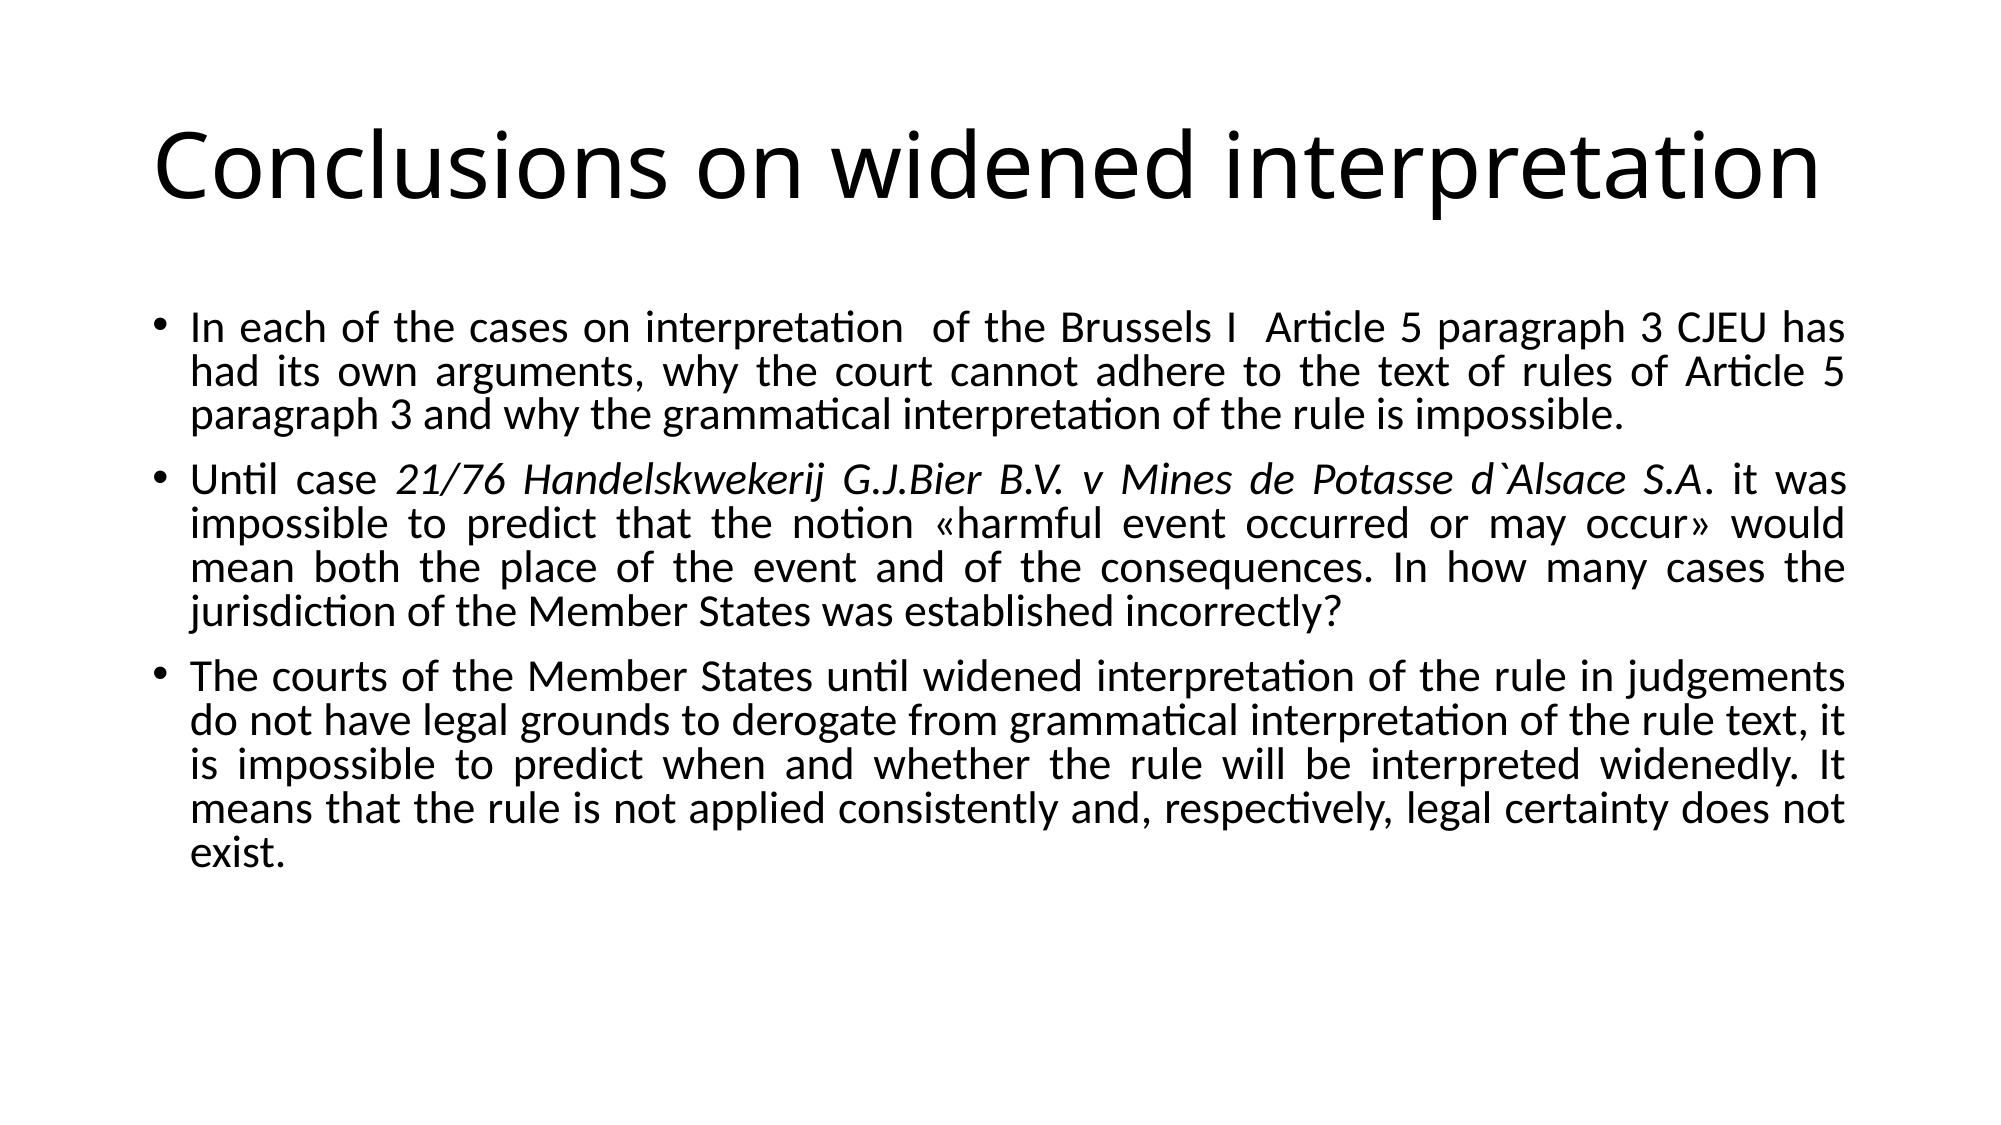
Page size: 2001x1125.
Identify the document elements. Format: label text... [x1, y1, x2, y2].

title Conclusions on widened interpretation [137, 59, 1863, 278]
list In each of the cases on interpretation of the Brussels I Article 5 paragraph 3 CJEU has had its own arguments, why the court cannot adhere to the text of rules of Article 5 paragraph 3 and why the grammatical interpretation of the rule is impossible. Until case 21/76 Handelskwekerij G.J.Bier B.V. v Mines de Potasse d`Alsace S.A. it was impossible to predict that the notion «harmful event occurred or may occur» would mean both the place of the event and of the consequences. In how many cases the jurisdiction of the Member States was established incorrectly? The courts of the Member States until widened interpretation of the rule in judgements do not have legal grounds to derogate from grammatical interpretation of the rule text, it is impossible to predict when and whether the rule will be interpreted widenedly. It means that the rule is not applied consistently and, respectively, legal certainty does not exist. [137, 299, 1863, 1014]
